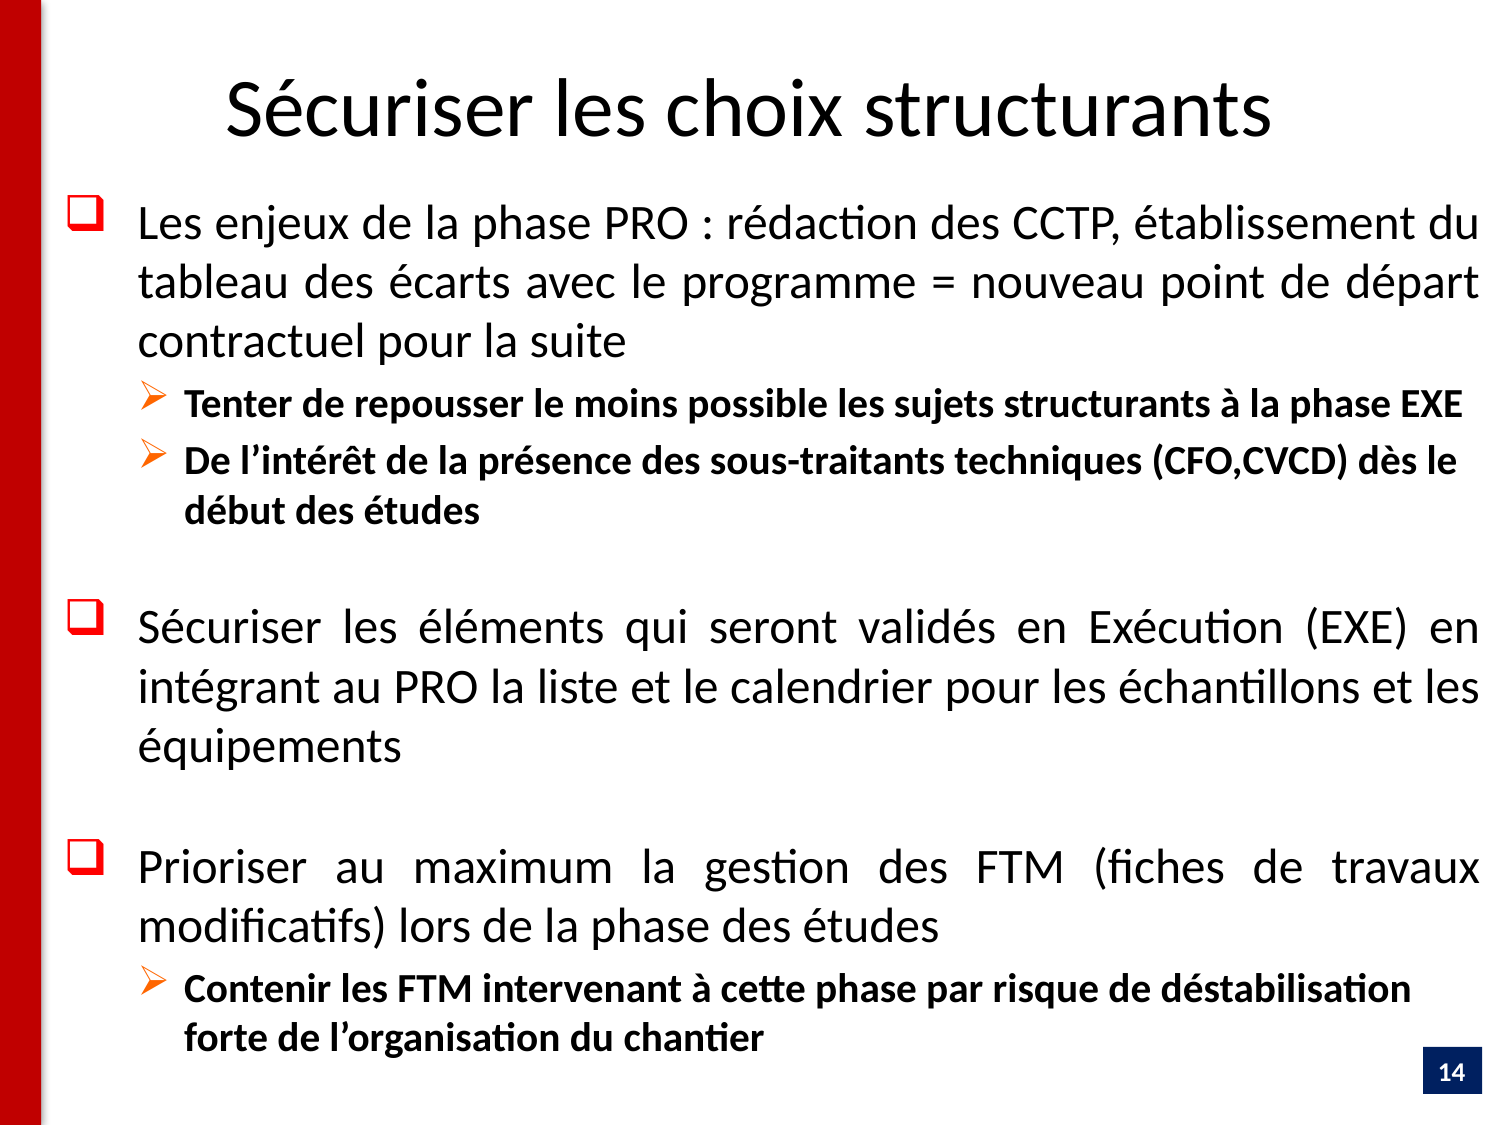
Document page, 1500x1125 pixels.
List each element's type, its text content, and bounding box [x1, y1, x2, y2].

title Sécuriser les choix structurants [75, 45, 1425, 161]
list Les enjeux de la phase PRO : rédaction des CCTP, établissement du tableau des écarts avec le programme = nouveau point de départ contractuel pour la suite Tenter de repousser le moins possible les sujets structurants à la phase EXE De l’intérêt de la présence des sous-traitants techniques (CFO,CVCD) dès le début des études Sécuriser les éléments qui seront validés en Exécution (EXE) en intégrant au PRO la liste et le calendrier pour les échantillons et les équipements Prioriser au maximum la gestion des FTM (fiches de travaux modificatifs) lors de la phase des études Contenir les FTM intervenant à cette phase par risque de déstabilisation forte de l’organisation du chantier [48, 182, 1496, 1080]
